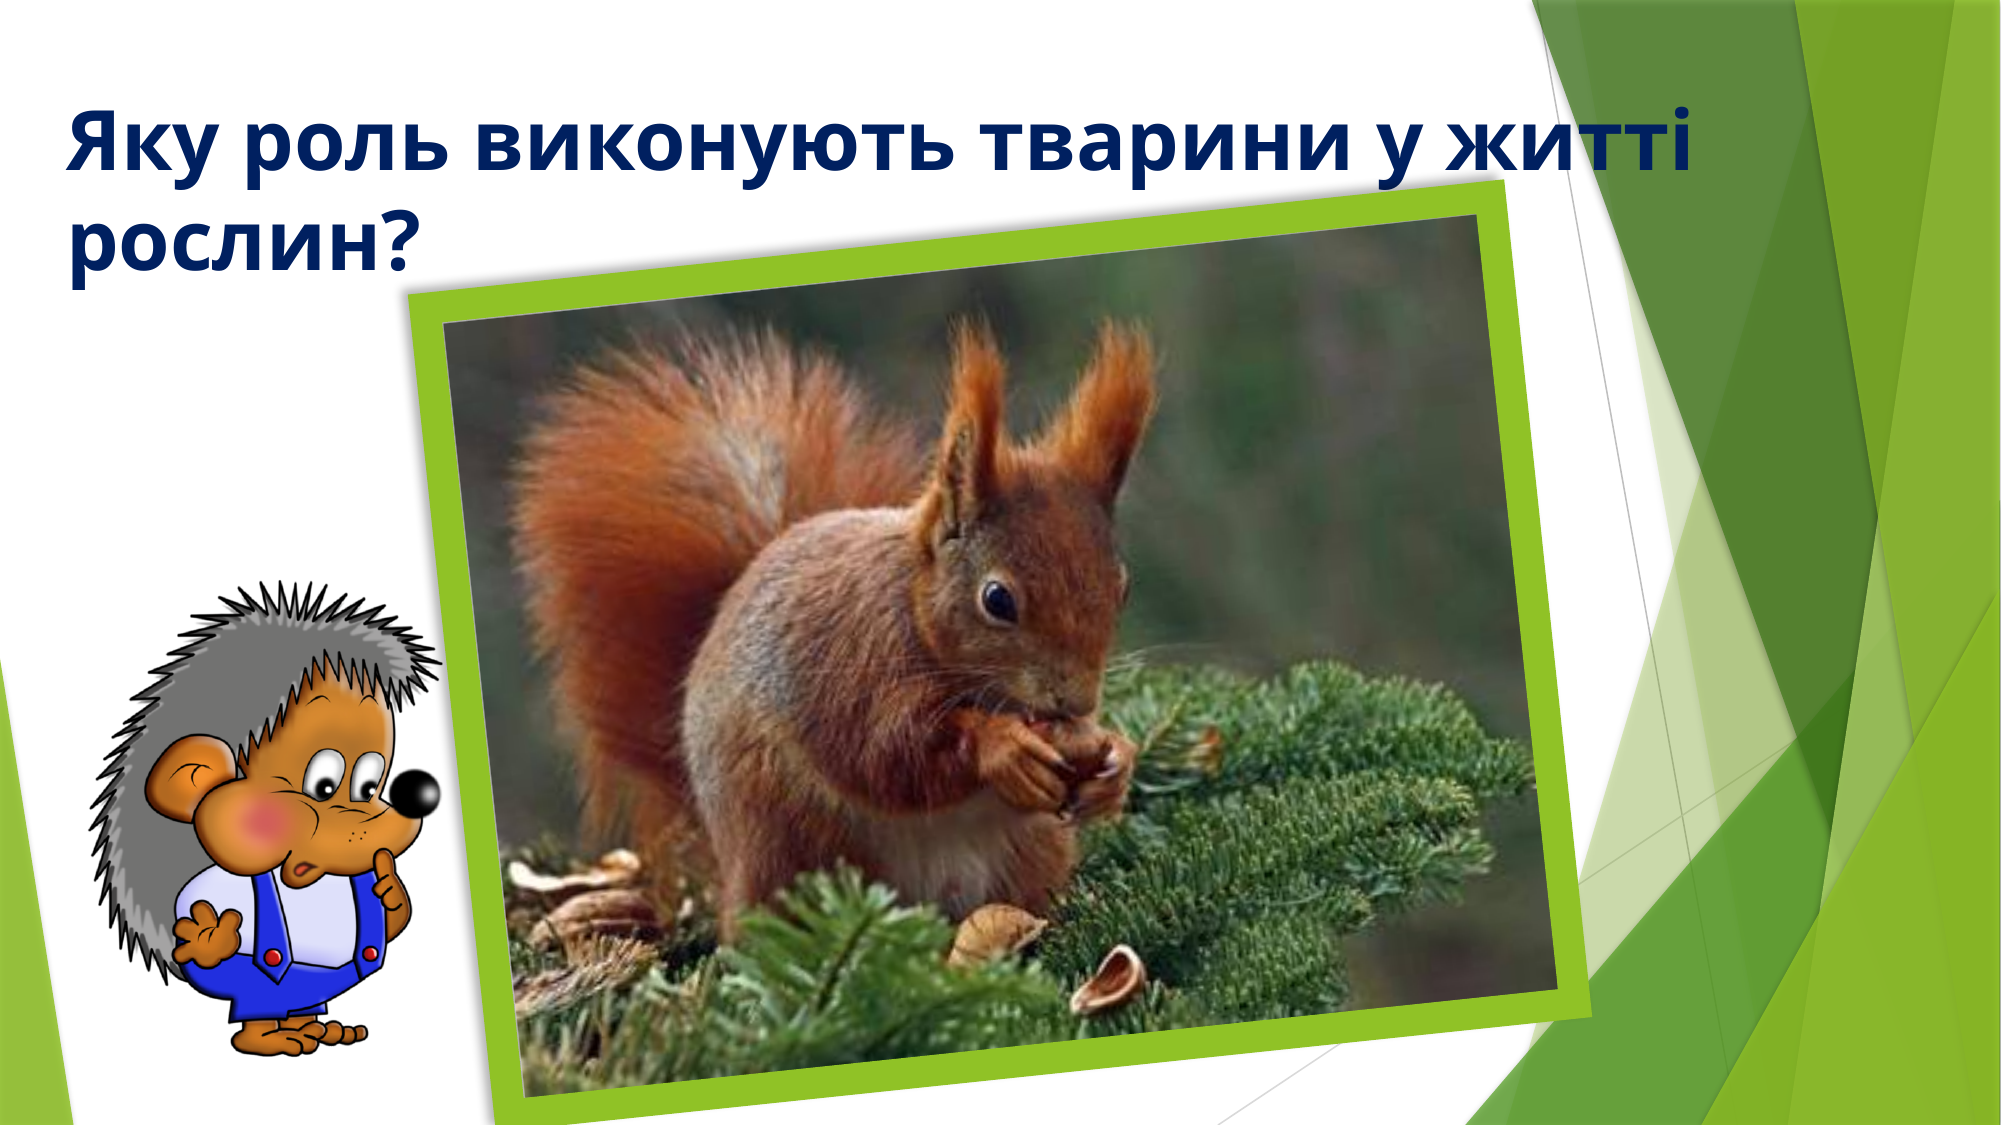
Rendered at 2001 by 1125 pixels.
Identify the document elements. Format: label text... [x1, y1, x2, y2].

title Яку роль виконують тварини у житті рослин? [51, 79, 1925, 370]
picture [18, 215, 1557, 1097]
